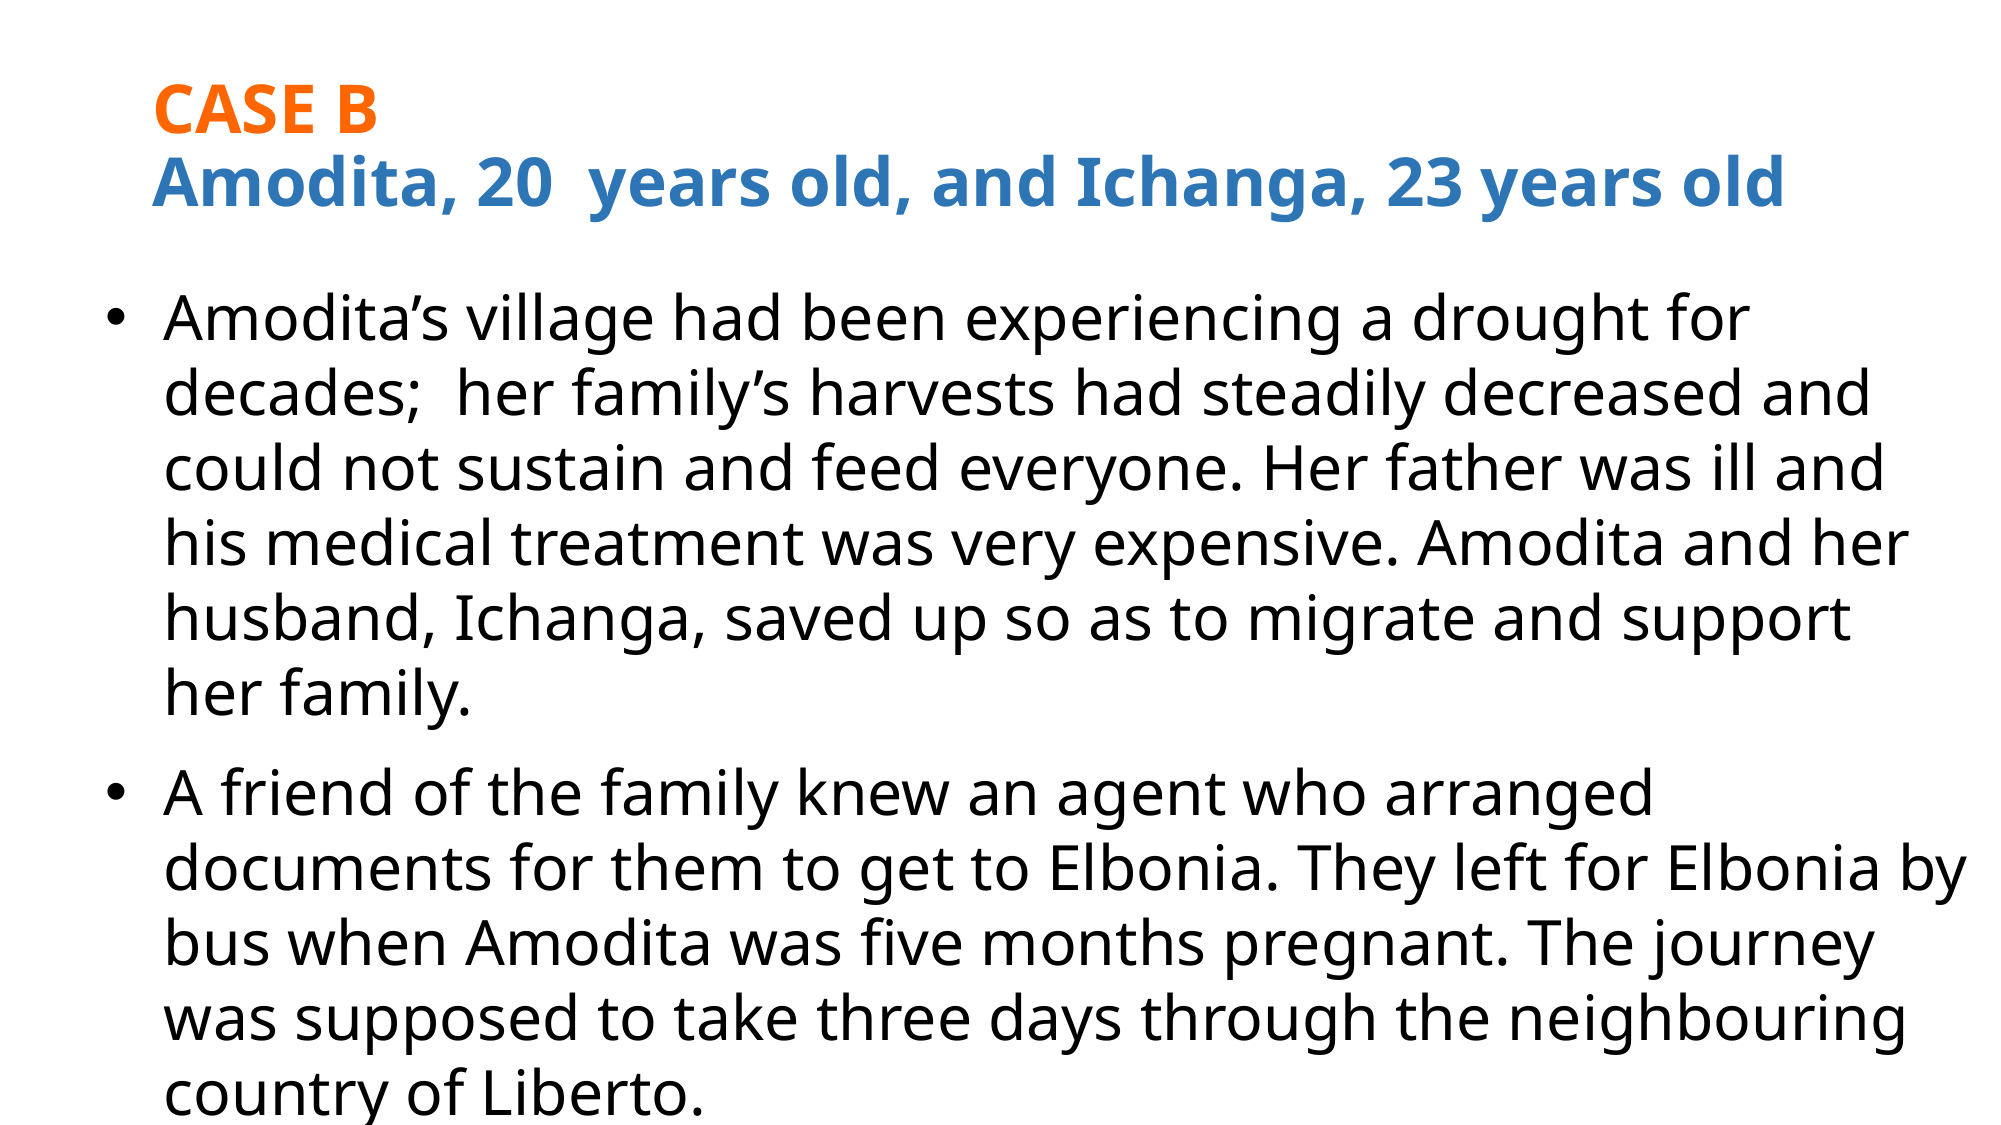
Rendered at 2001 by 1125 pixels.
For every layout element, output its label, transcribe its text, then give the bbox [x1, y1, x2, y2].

title CASE B Amodita, 20 years old, and Ichanga, 23 years old [137, 59, 1863, 238]
list Amodita’s village had been experiencing a drought for decades; her family’s harvests had steadily decreased and could not sustain and feed everyone. Her father was ill and his medical treatment was very expensive. Amodita and her husband, Ichanga, saved up so as to migrate and support her family. A friend of the family knew an agent who arranged documents for them to get to Elbonia. They left for Elbonia by bus when Amodita was five months pregnant. The journey was supposed to take three days through the neighbouring country of Liberto.  continued [90, 270, 1986, 1099]
